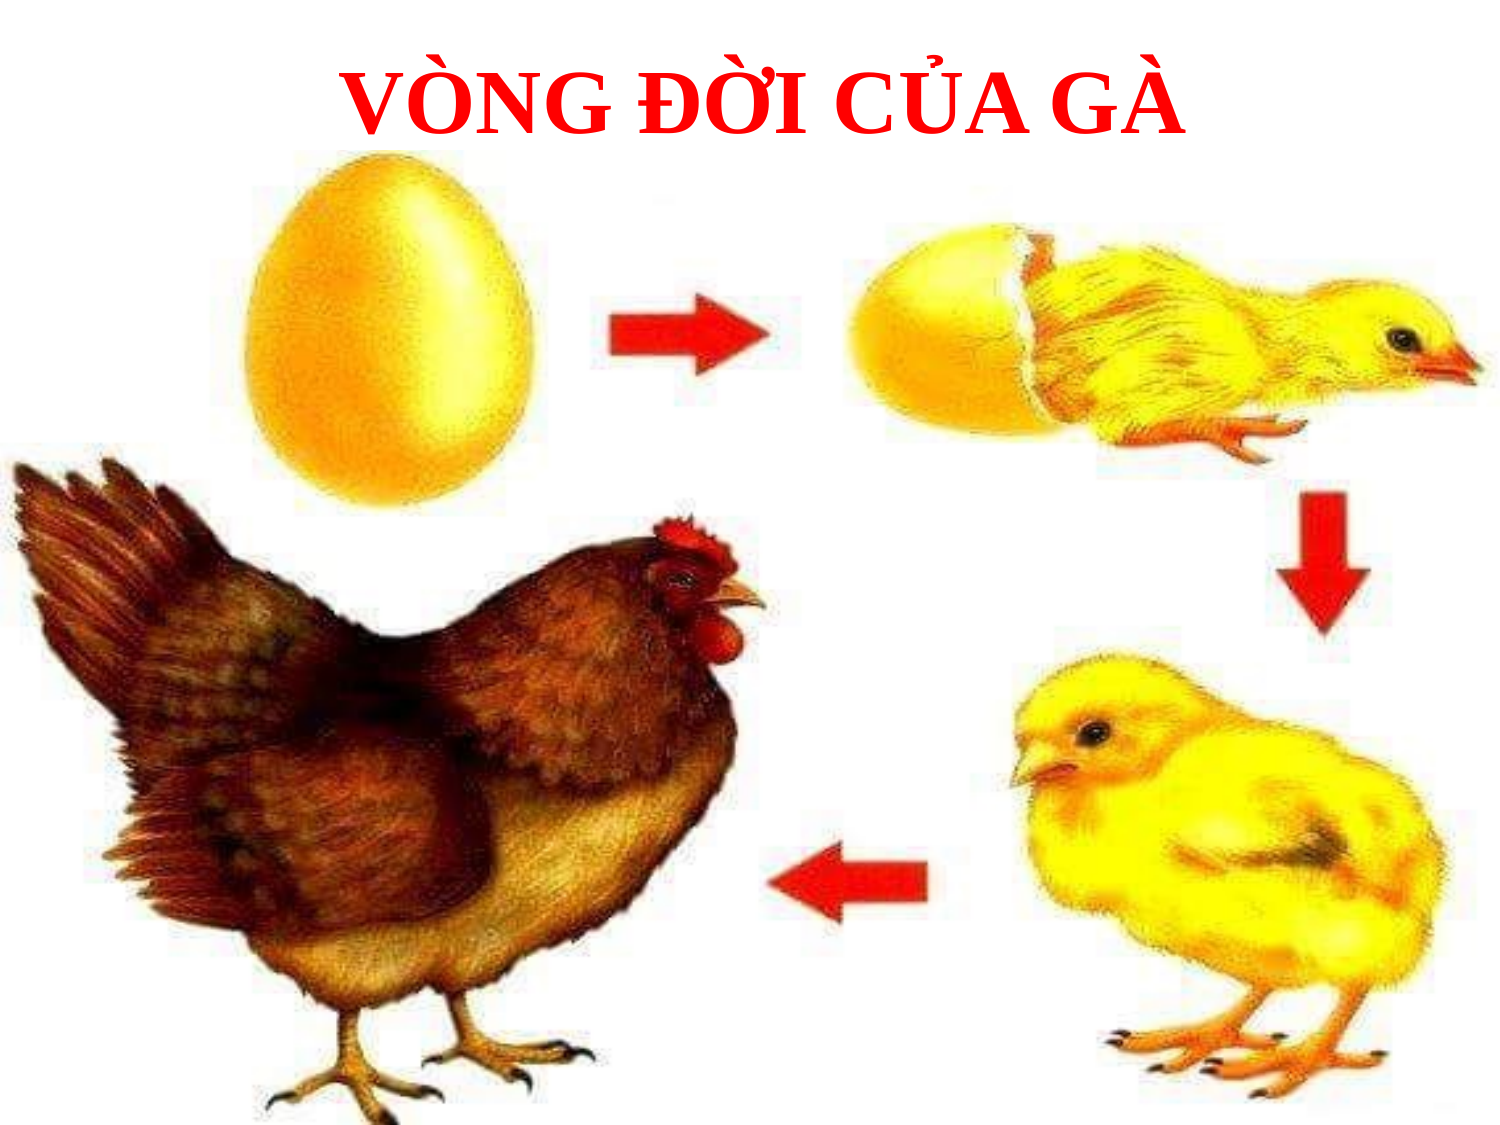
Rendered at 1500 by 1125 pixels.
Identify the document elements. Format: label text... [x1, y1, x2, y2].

title VÒNG ĐỜI CỦA GÀ [25, 25, 1500, 150]
picture [0, 150, 1500, 1125]
